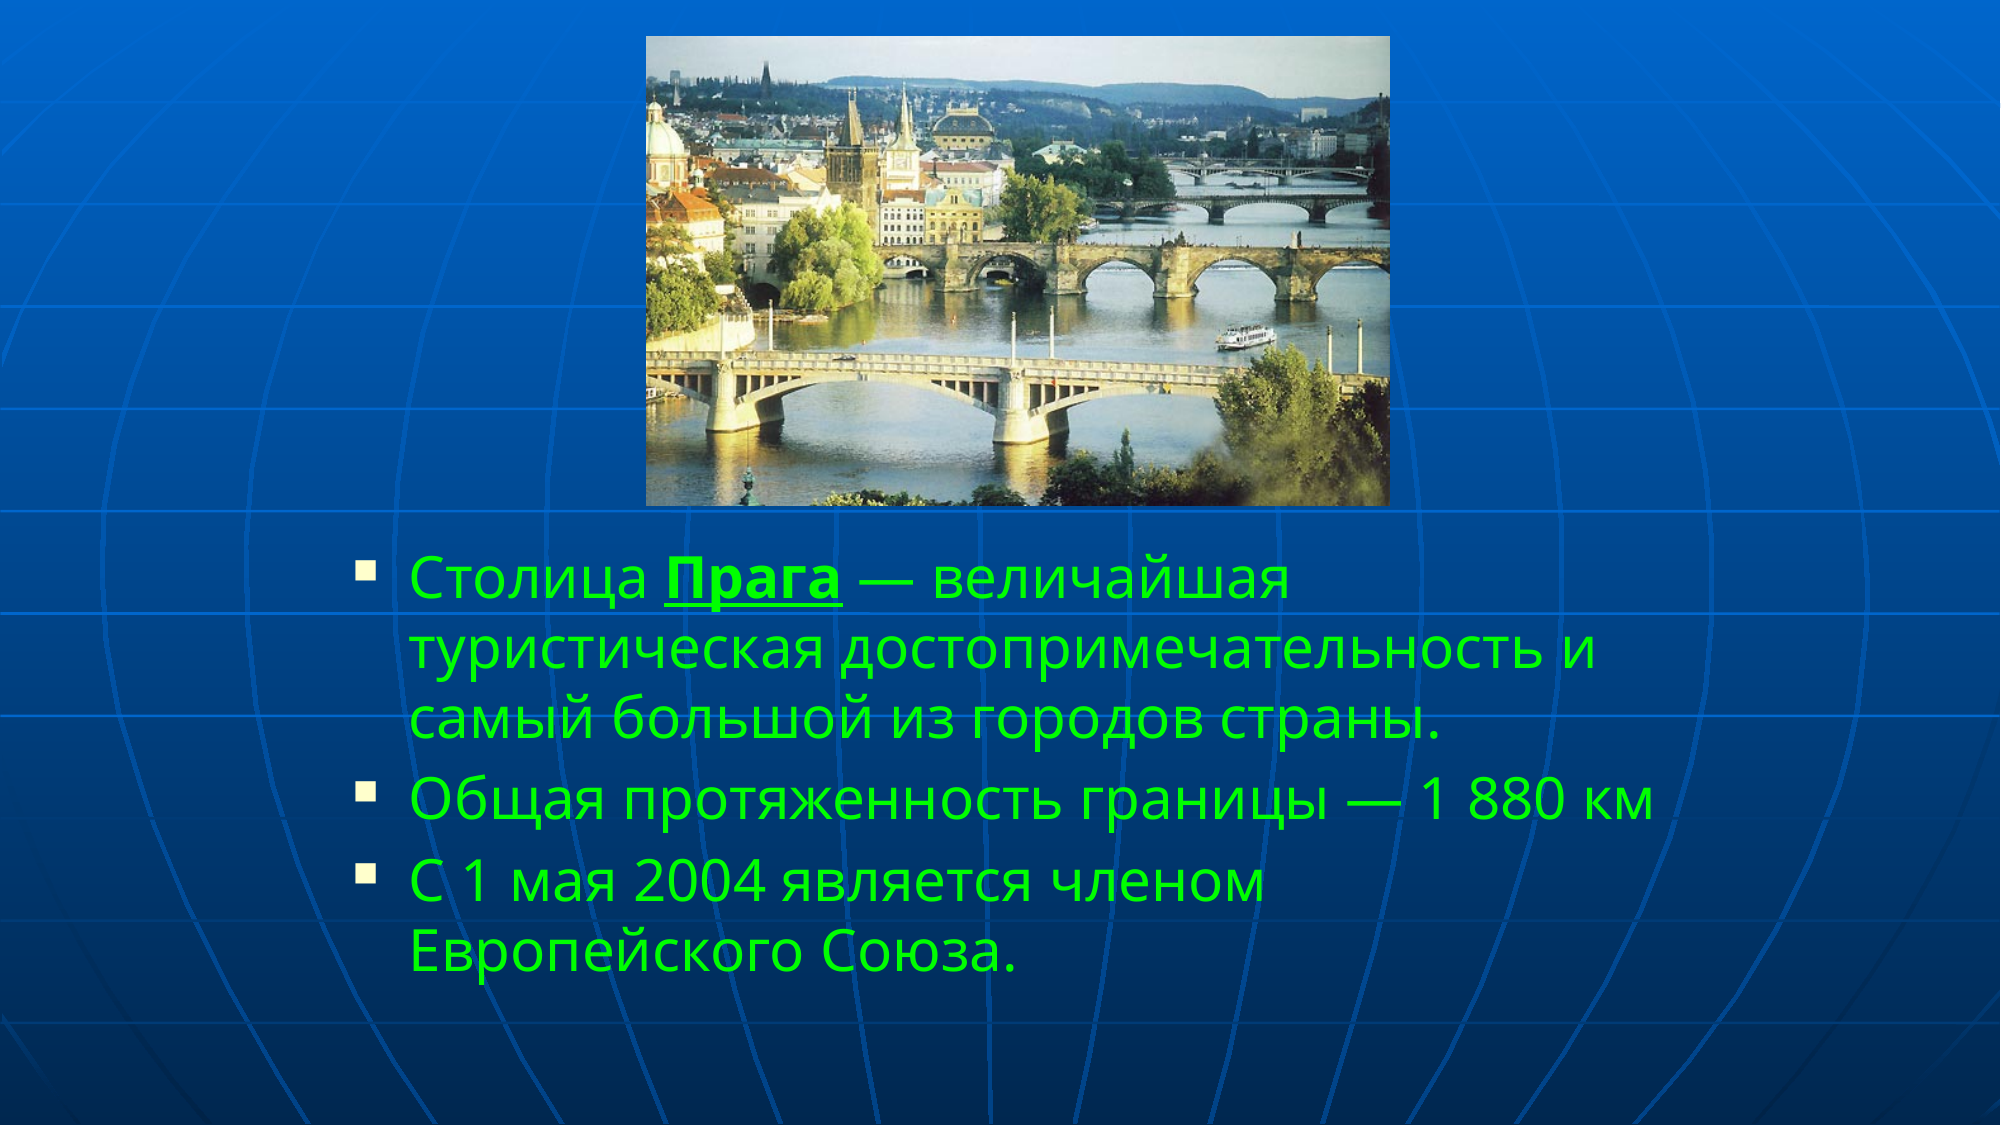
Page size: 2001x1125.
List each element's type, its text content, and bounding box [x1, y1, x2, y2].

picture [646, 36, 1390, 506]
list Столица Прага — величайшая туристическая достопримечательность и самый большой из городов страны. Общая протяженность границы — 1 880 км С 1 мая 2004 является членом Европейского Союза. [337, 475, 1688, 1125]
